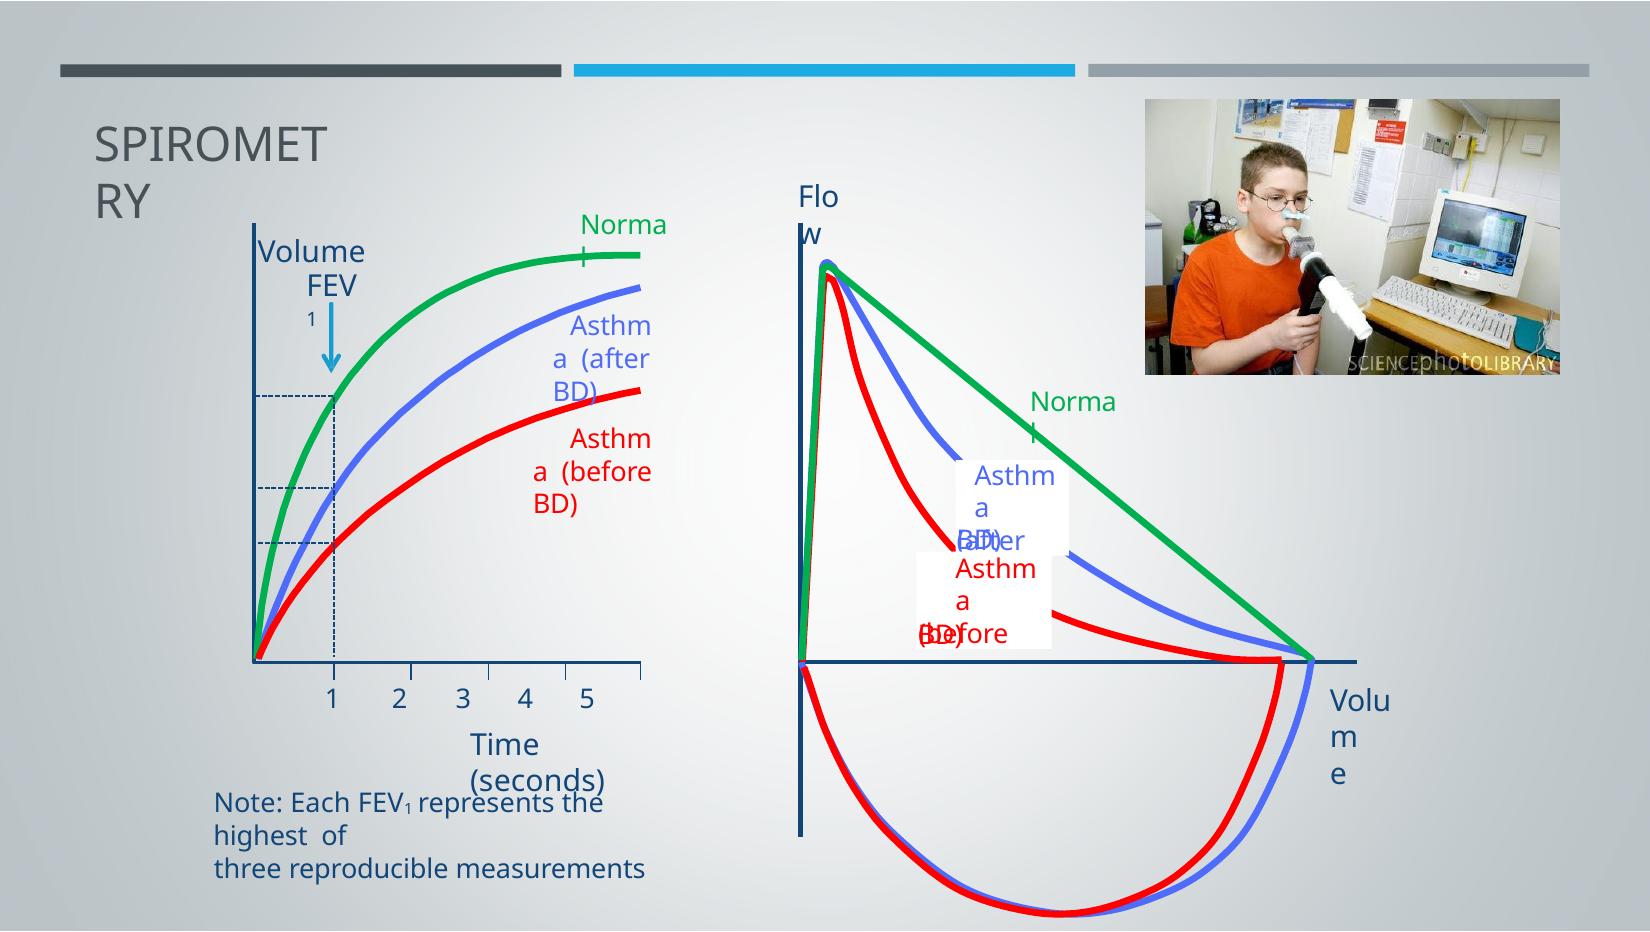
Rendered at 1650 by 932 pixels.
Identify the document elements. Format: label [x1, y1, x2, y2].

picture [0, 0, 1650, 931]
text_box [251, 220, 645, 682]
text_box [797, 220, 1360, 918]
text_box [254, 301, 342, 659]
text_box [798, 262, 1316, 918]
